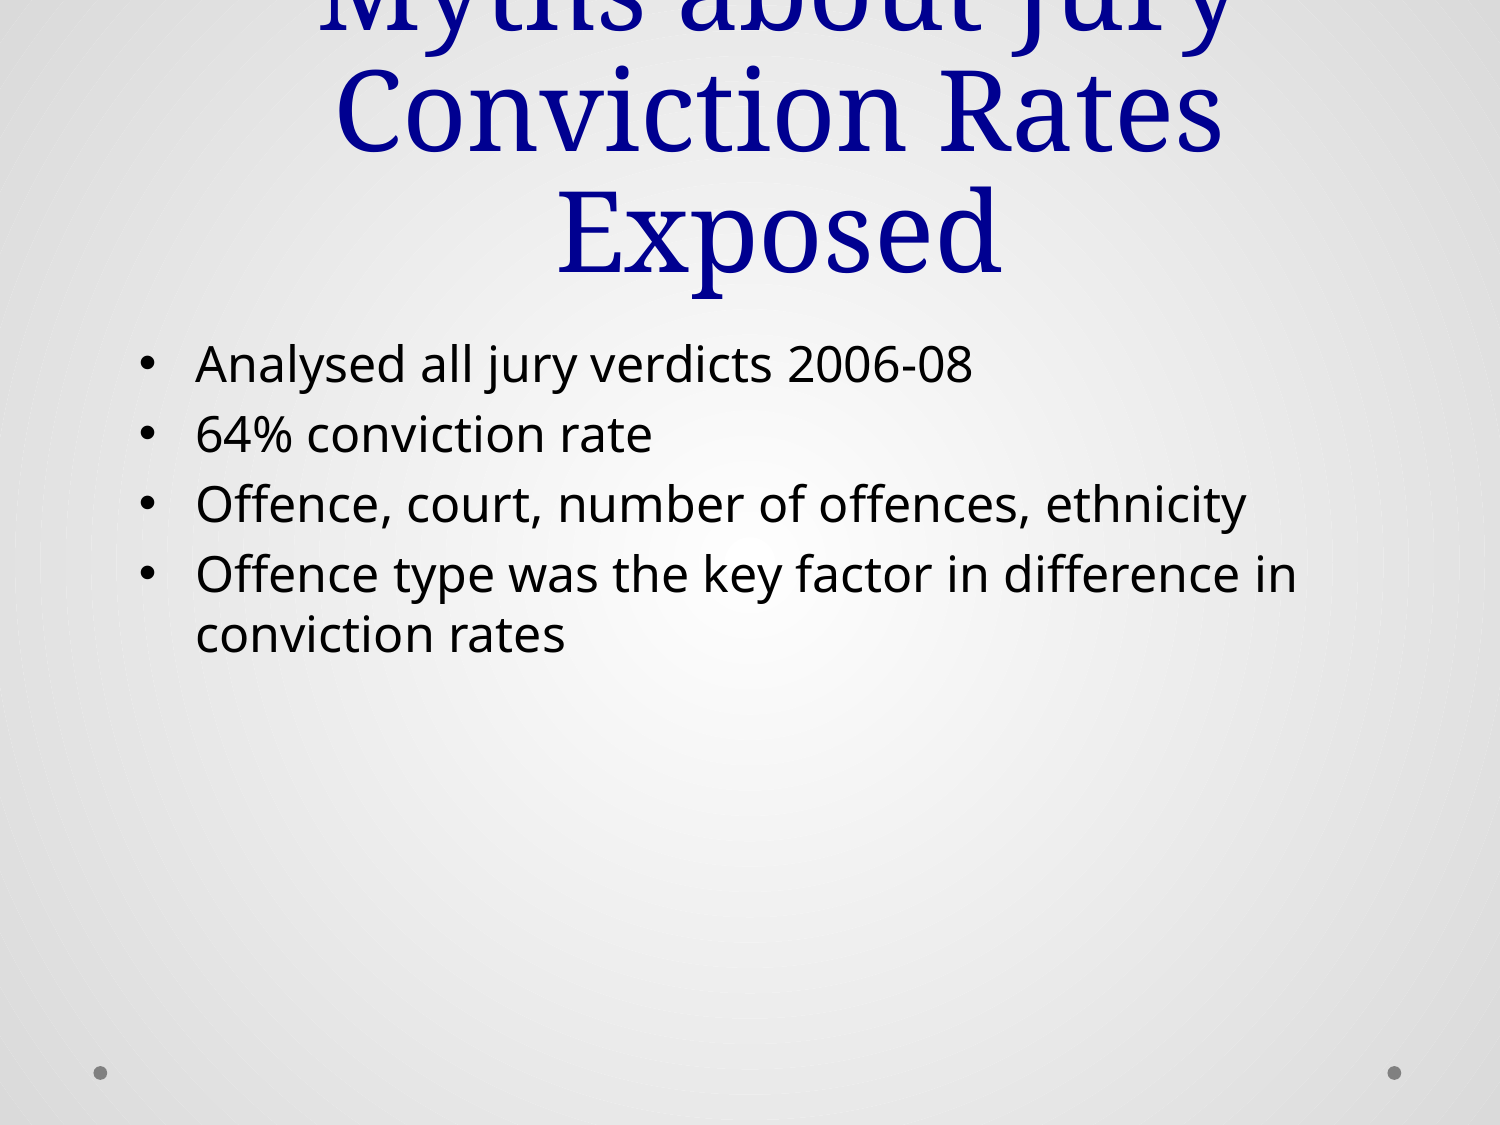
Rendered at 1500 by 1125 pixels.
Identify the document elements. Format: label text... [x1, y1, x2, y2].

list Analysed all jury verdicts 2006-08 64% conviction rate Offence, court, number of offences, ethnicity Offence type was the key factor in difference in conviction rates [123, 324, 1388, 1001]
title Myths about Jury Conviction Rates Exposed [112, 42, 1447, 303]
